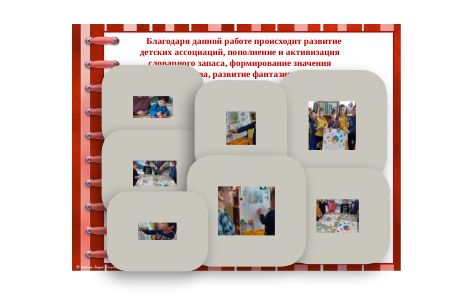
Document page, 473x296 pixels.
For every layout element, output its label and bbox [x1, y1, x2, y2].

picture [71, 24, 401, 271]
